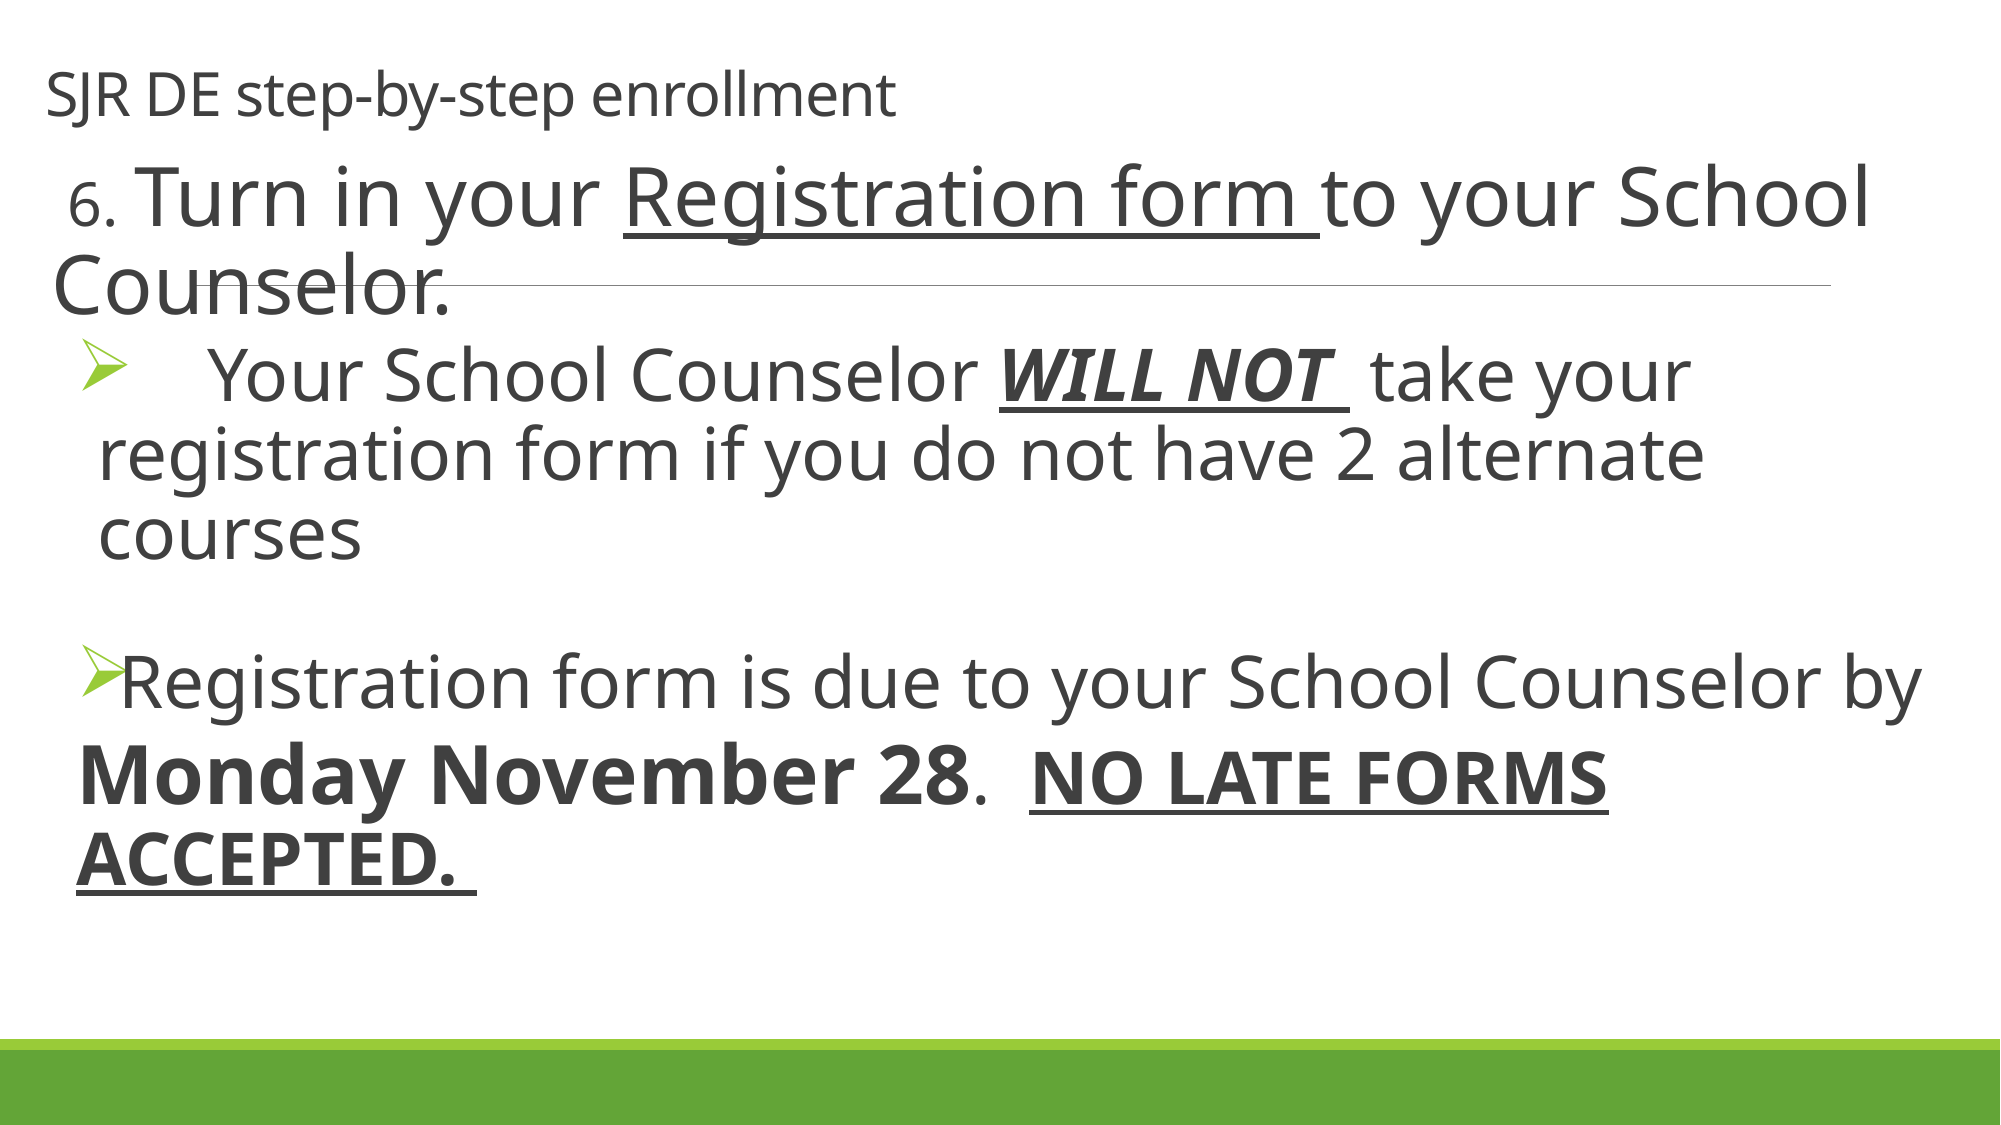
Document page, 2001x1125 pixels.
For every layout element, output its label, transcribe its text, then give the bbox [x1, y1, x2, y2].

title SJR DE step-by-step enrollment [30, 19, 938, 137]
list 6. Turn in your Registration form to your School Counselor. Your School Counselor WILL NOT take your registration form if you do not have 2 alternate courses Registration form is due to your School Counselor by Monday November 28. NO LATE FORMS ACCEPTED. [51, 148, 1949, 977]
